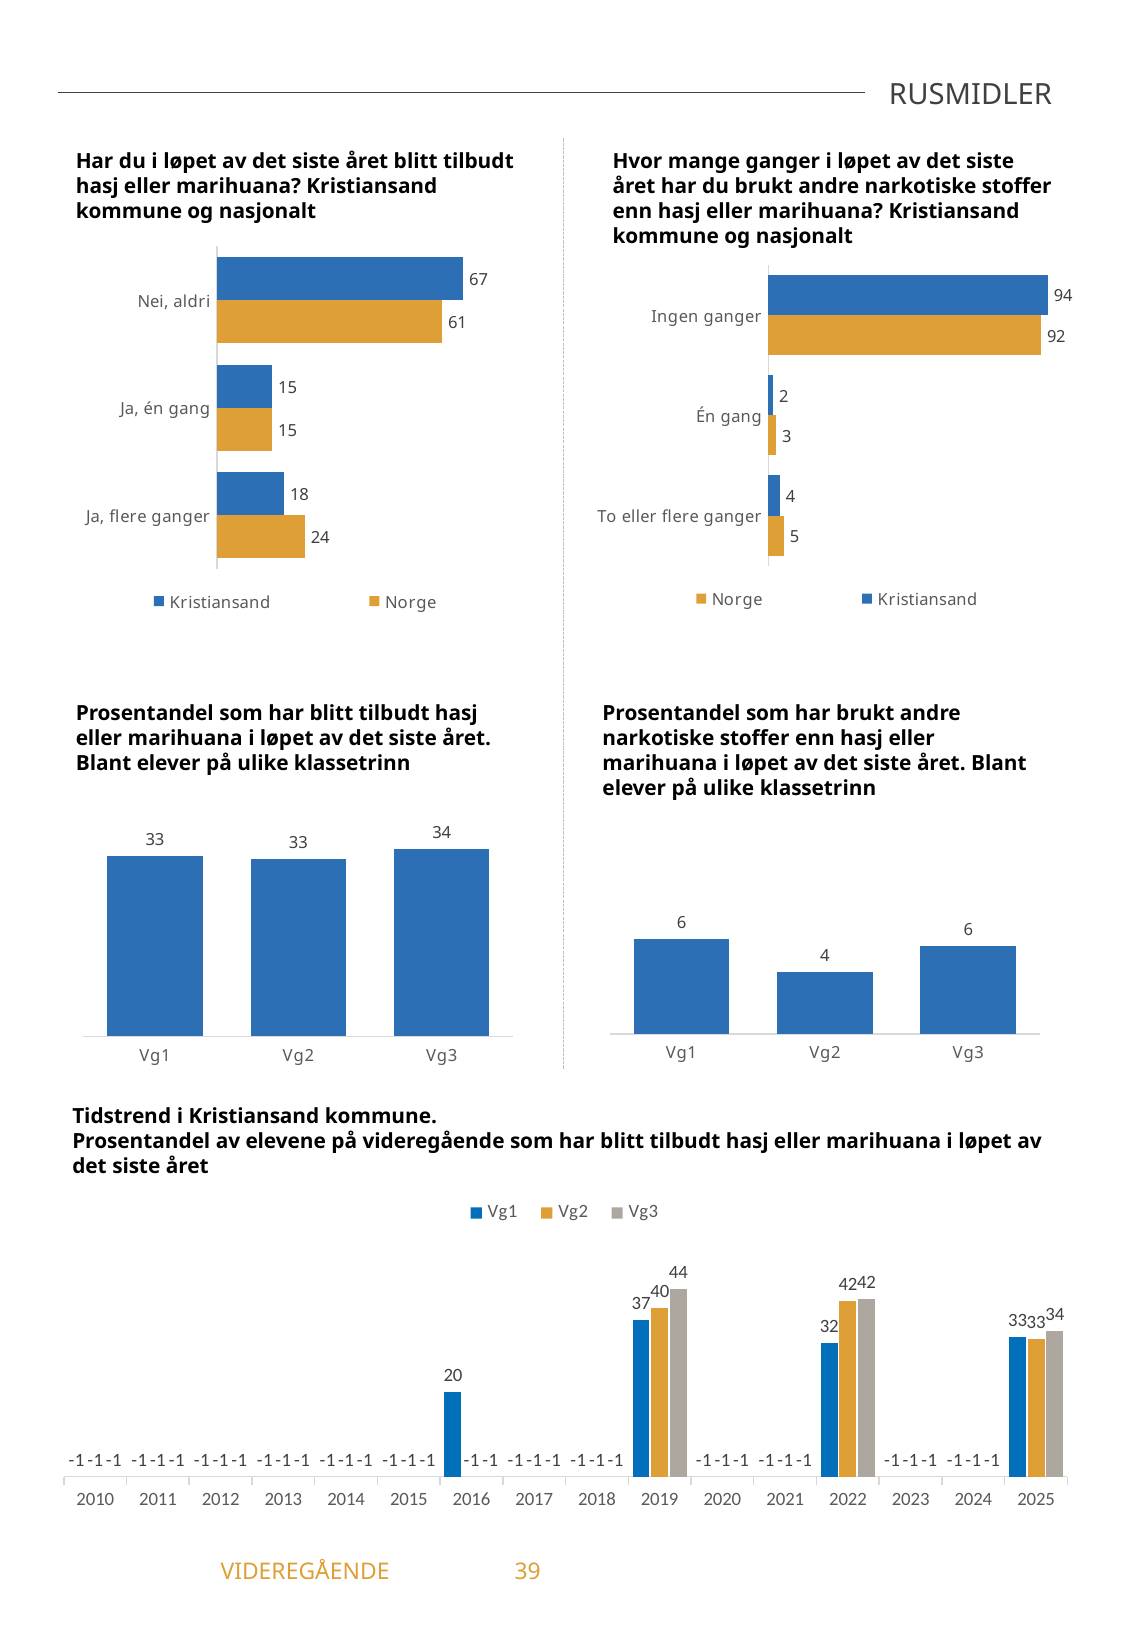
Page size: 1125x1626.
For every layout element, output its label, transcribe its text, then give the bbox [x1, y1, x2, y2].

chart [60, 237, 546, 630]
chart [586, 870, 1063, 1067]
text_box RUSMIDLER [57, 68, 1067, 118]
chart [57, 1179, 1070, 1525]
text_box VIDEREGÅENDE 39 [49, 1549, 1125, 1592]
chart [597, 256, 1073, 630]
text_box Tidstrend i Kristiansand kommune. Prosentandel av elevene på videregående som har blitt tilbudt hasj eller marihuana i løpet av det siste året [57, 1095, 1069, 1179]
text_box Har du i løpet av det siste året blitt tilbudt hasj eller marihuana? Kristiansand kommune og nasjonalt [61, 140, 533, 231]
text_box Hvor mange ganger i løpet av det siste året har du brukt andre narkotiske stoffer enn hasj eller marihuana? Kristiansand kommune og nasjonalt [597, 140, 1070, 256]
text_box Prosentandel som har brukt andre narkotiske stoffer enn hasj eller marihuana i løpet av det siste året. Blant elever på ulike klassetrinn [587, 692, 1060, 808]
text_box Prosentandel som har blitt tilbudt hasj eller marihuana i løpet av det siste året. Blant elever på ulike klassetrinn [61, 692, 533, 783]
chart [60, 787, 537, 1081]
